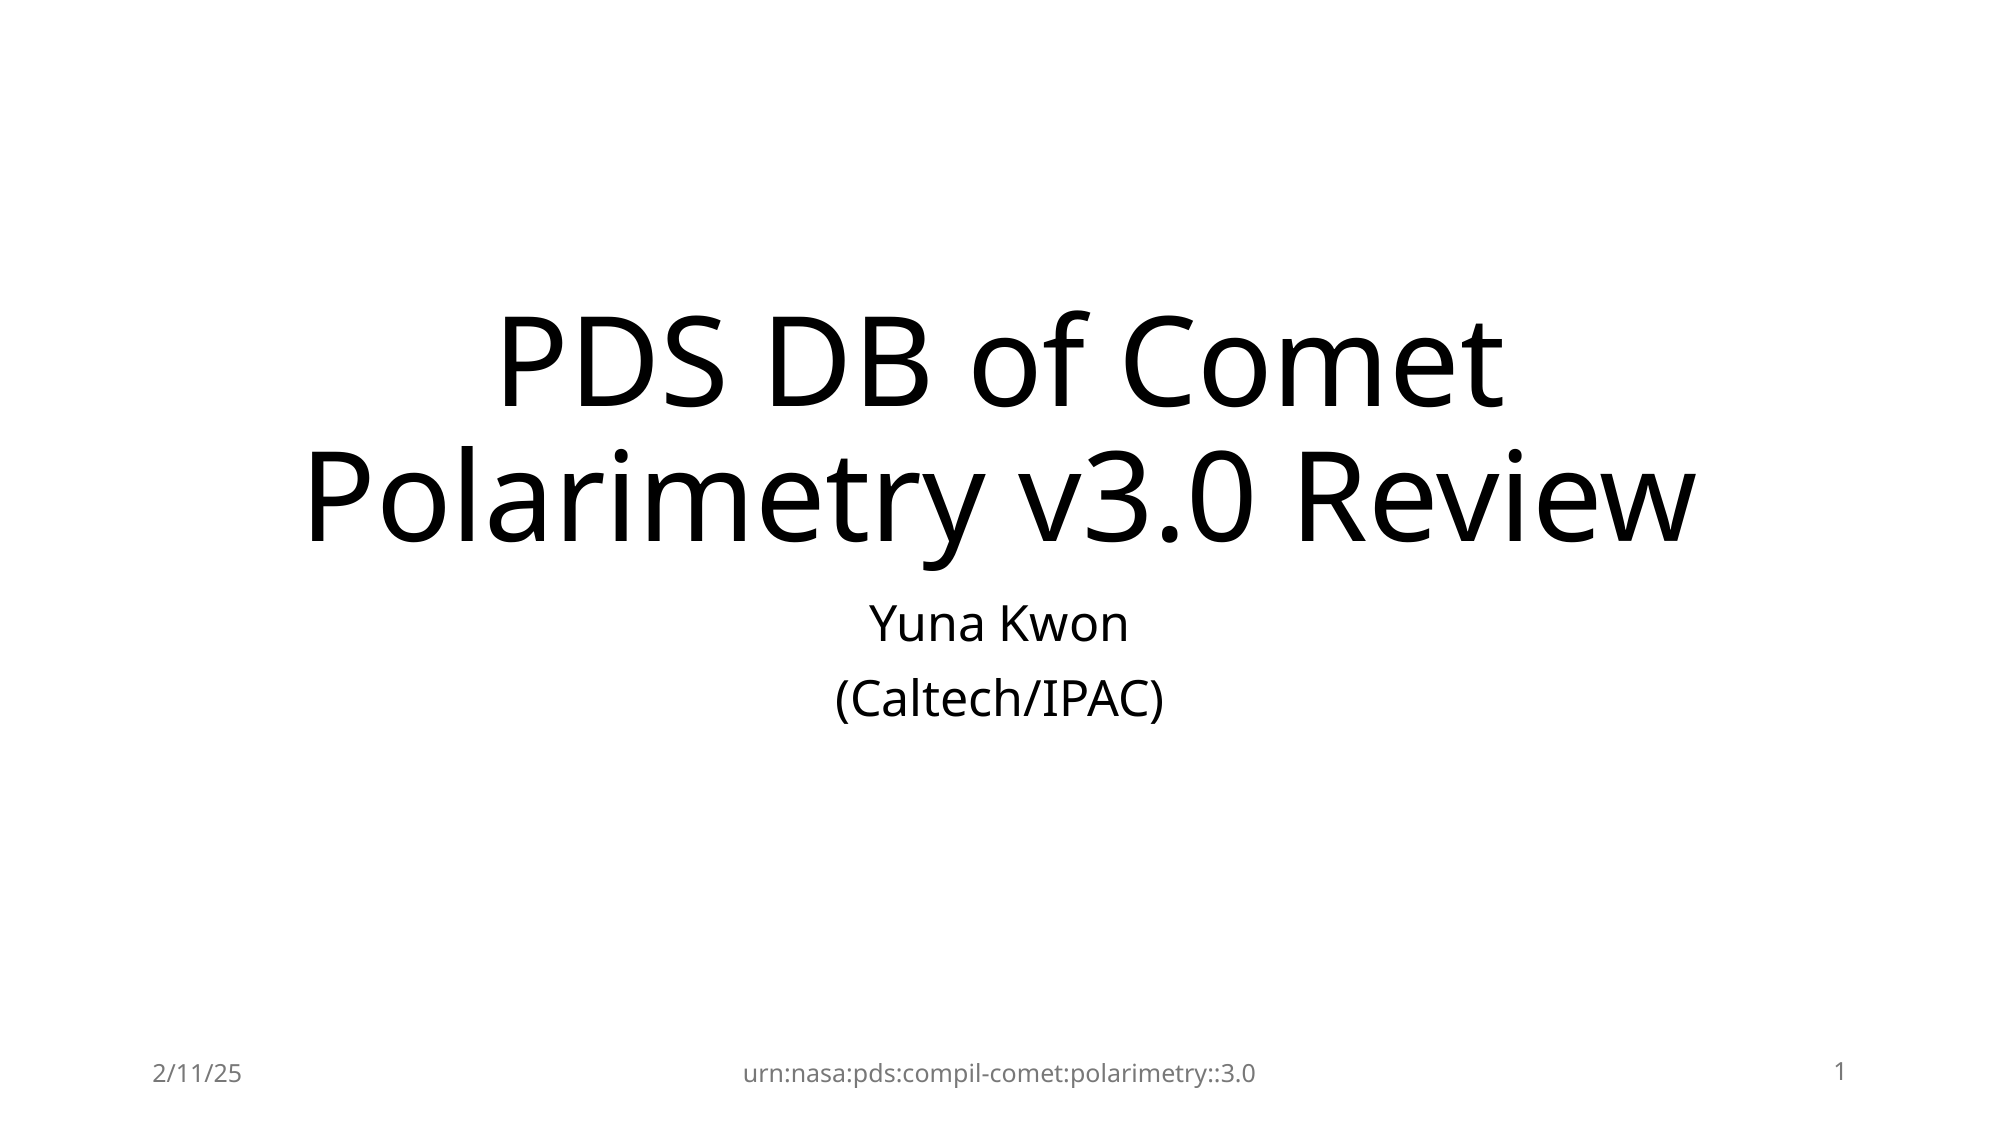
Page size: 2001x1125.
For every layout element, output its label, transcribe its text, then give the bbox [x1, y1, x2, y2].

title PDS DB of Comet Polarimetry v3.0 Review [249, 184, 1750, 576]
subtitle Yuna Kwon (Caltech/IPAC) [249, 590, 1750, 863]
slide_number 1 [1412, 1042, 1863, 1103]
footer urn:nasa:pds:compil-comet:polarimetry::3.0 [662, 1042, 1338, 1103]
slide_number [137, 1042, 588, 1103]
